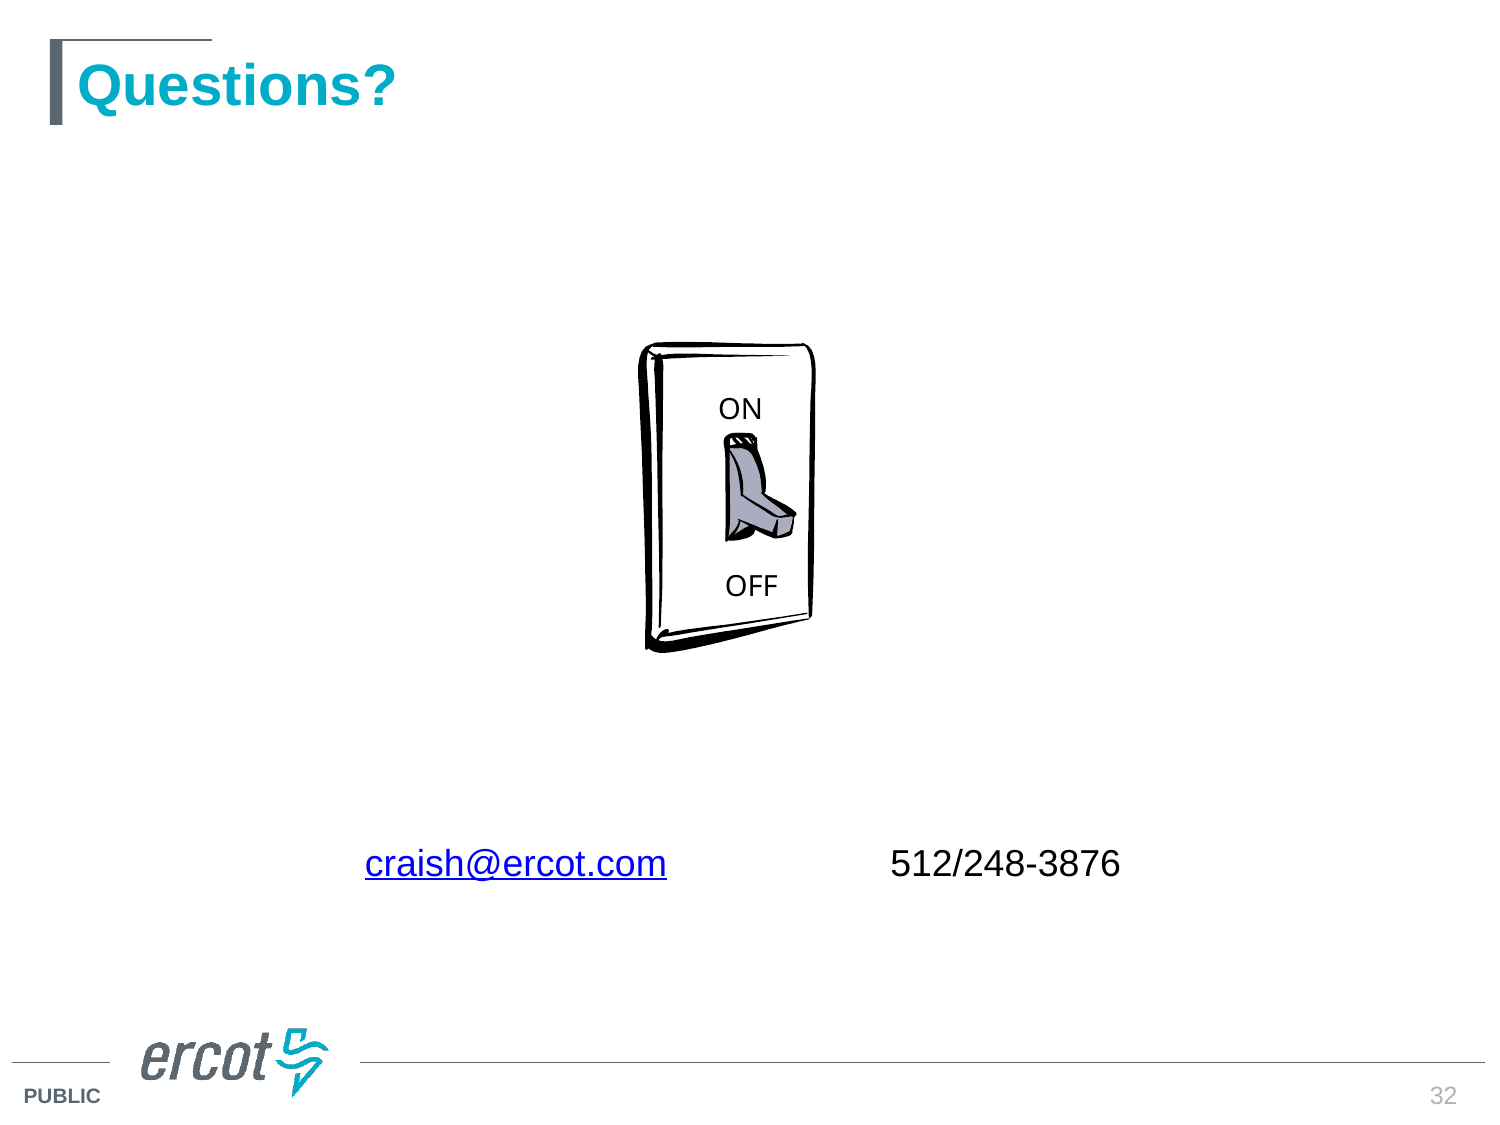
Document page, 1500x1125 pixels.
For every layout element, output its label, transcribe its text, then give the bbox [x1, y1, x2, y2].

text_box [633, 338, 820, 655]
slide_number 32 [1400, 1076, 1488, 1113]
text_box craish@ercot.com 512/248-3876 [349, 831, 1175, 892]
picture [137, 1024, 332, 1100]
title Questions? [62, 39, 1450, 125]
